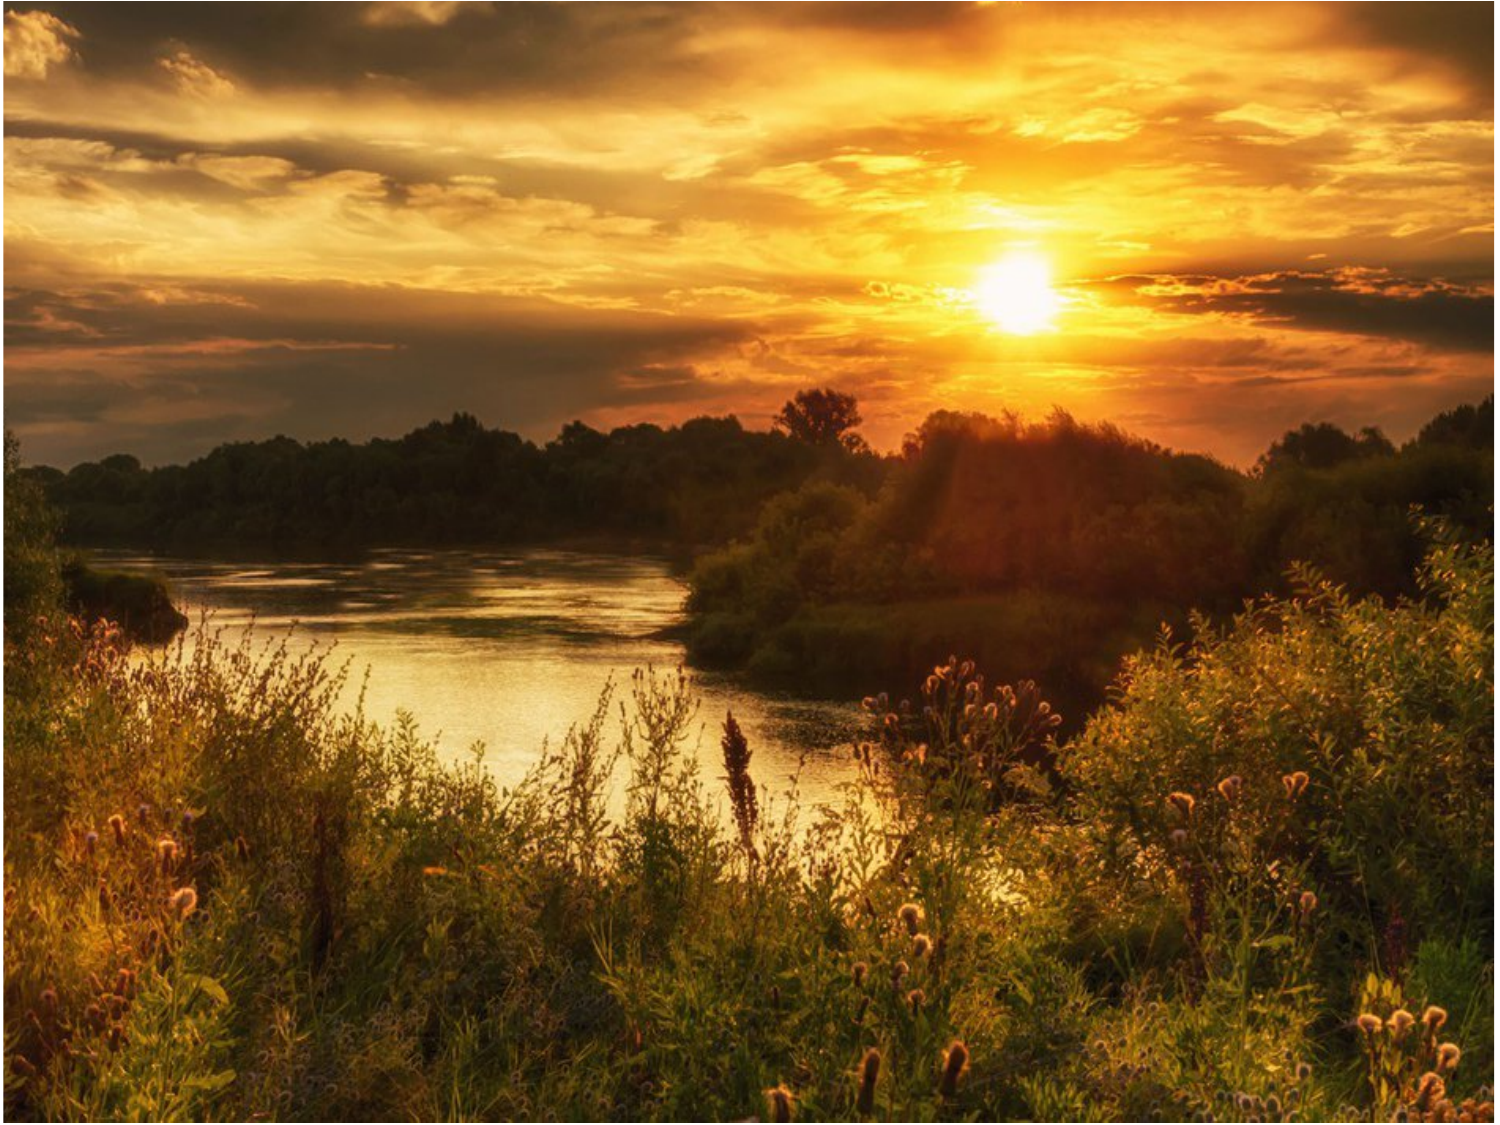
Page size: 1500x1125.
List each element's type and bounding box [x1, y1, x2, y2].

list [3, 1, 1495, 1125]
